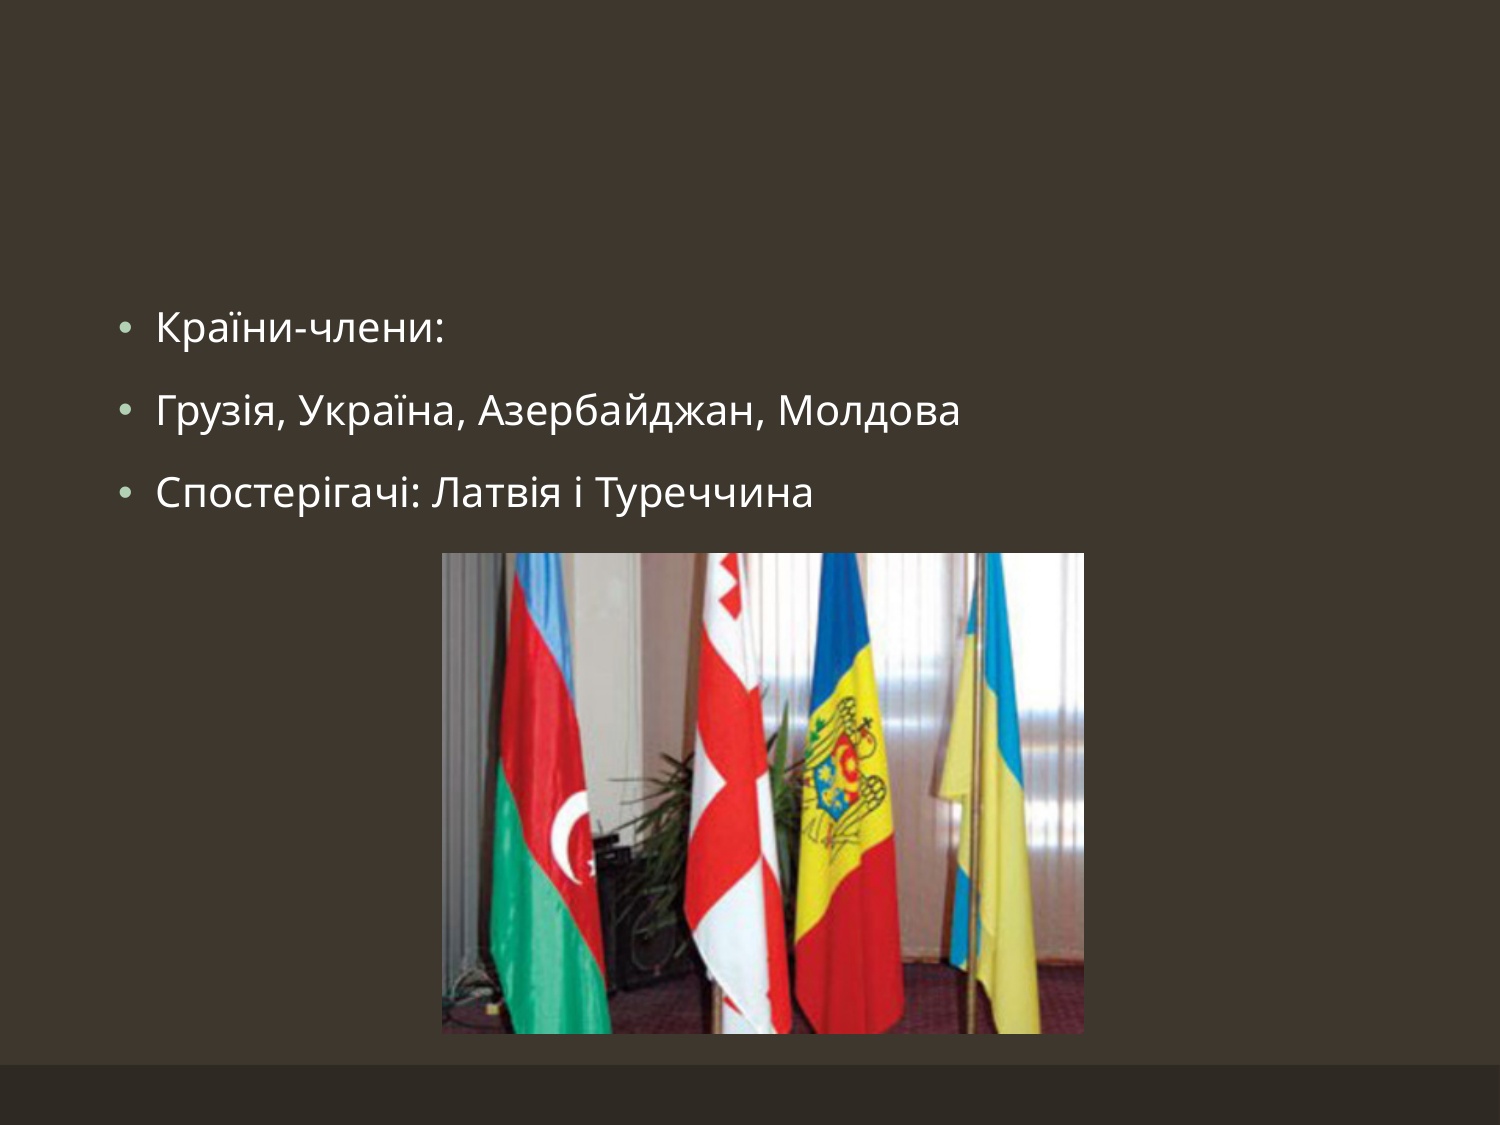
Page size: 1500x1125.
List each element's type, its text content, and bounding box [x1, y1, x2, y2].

picture [442, 553, 1084, 1034]
list Країни-члени: Грузія, Україна, Азербайджан, Молдова Спостерігачі: Латвія і Туреччина [103, 299, 1397, 1014]
